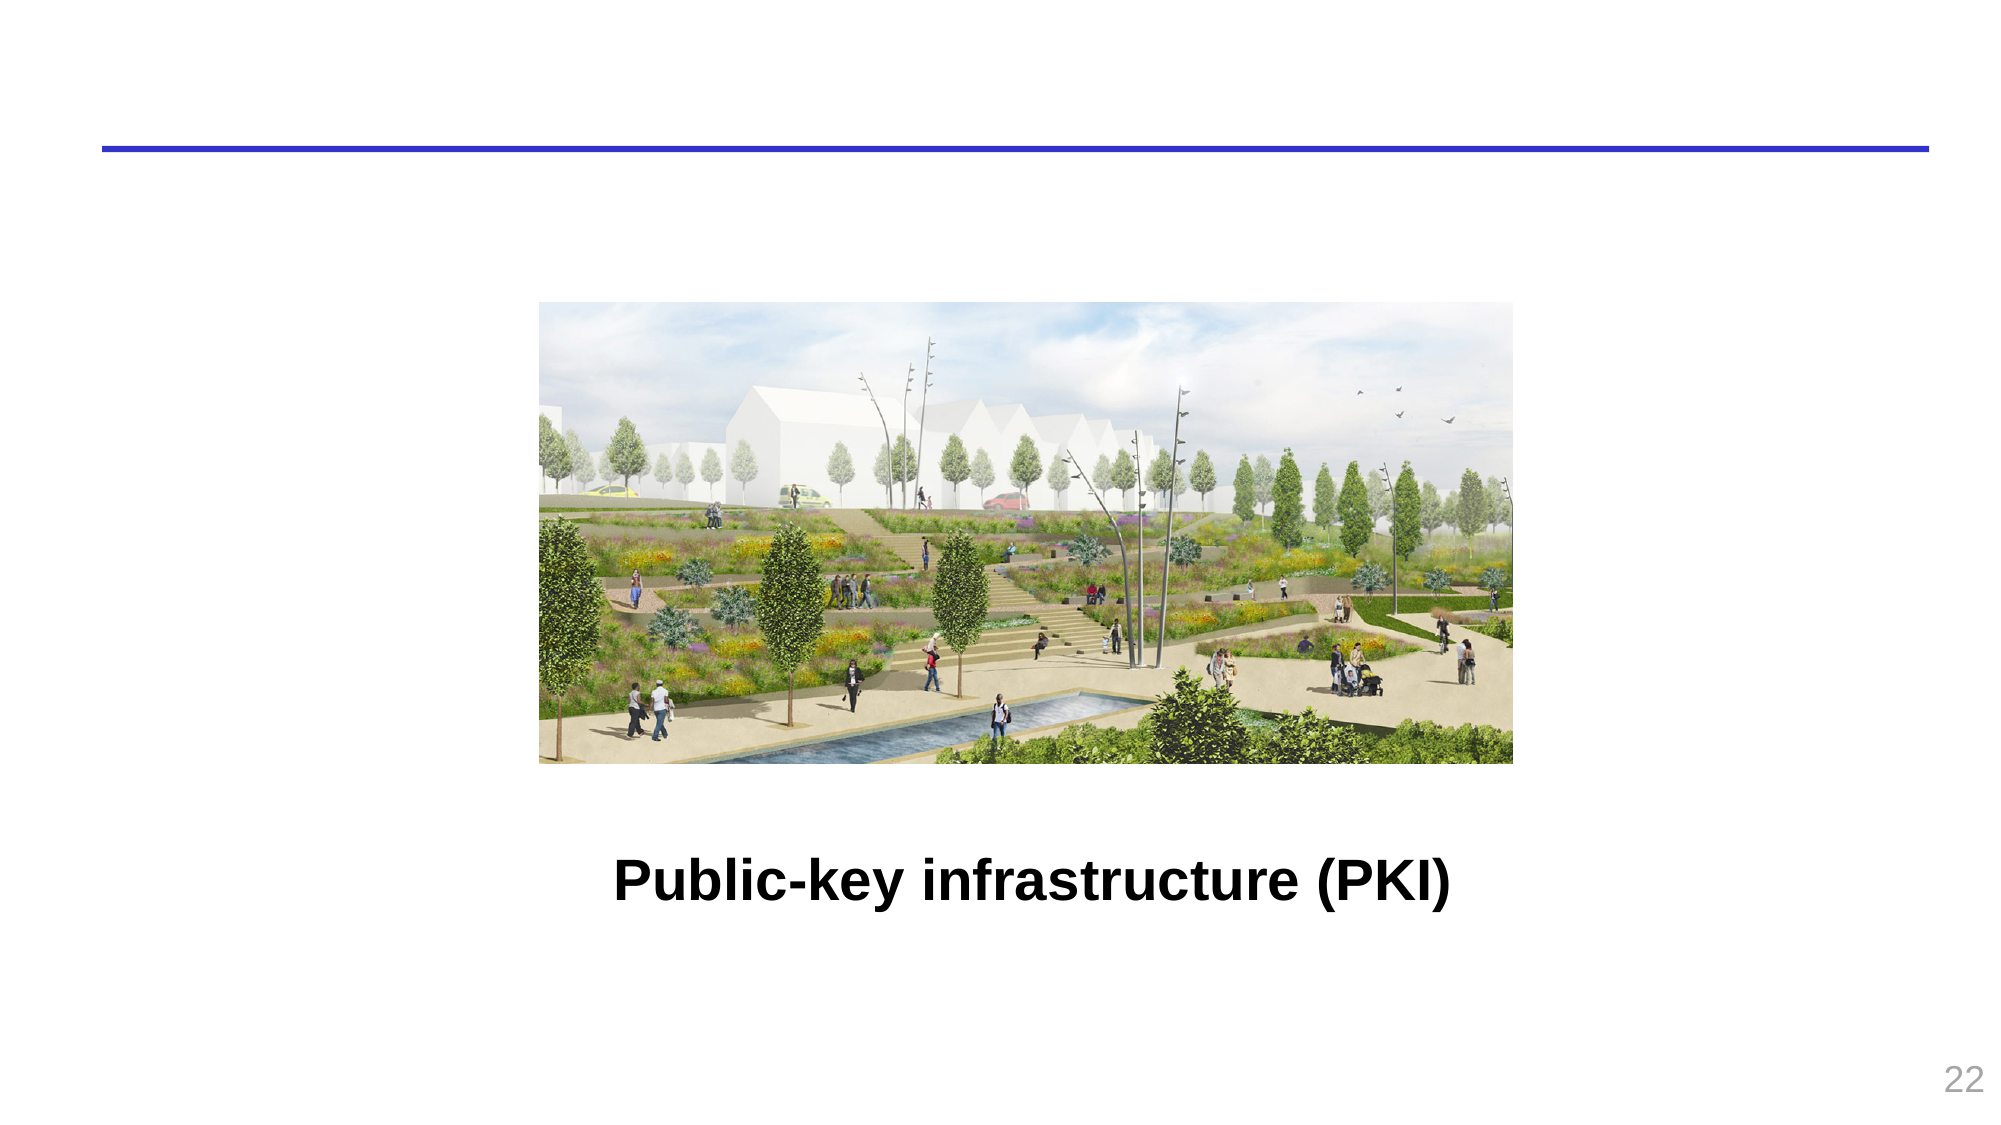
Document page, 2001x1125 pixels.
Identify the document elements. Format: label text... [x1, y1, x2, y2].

picture [539, 302, 1513, 764]
list Public-key infrastructure (PKI) [397, 834, 1670, 942]
slide_number 22 [1920, 1047, 2000, 1101]
